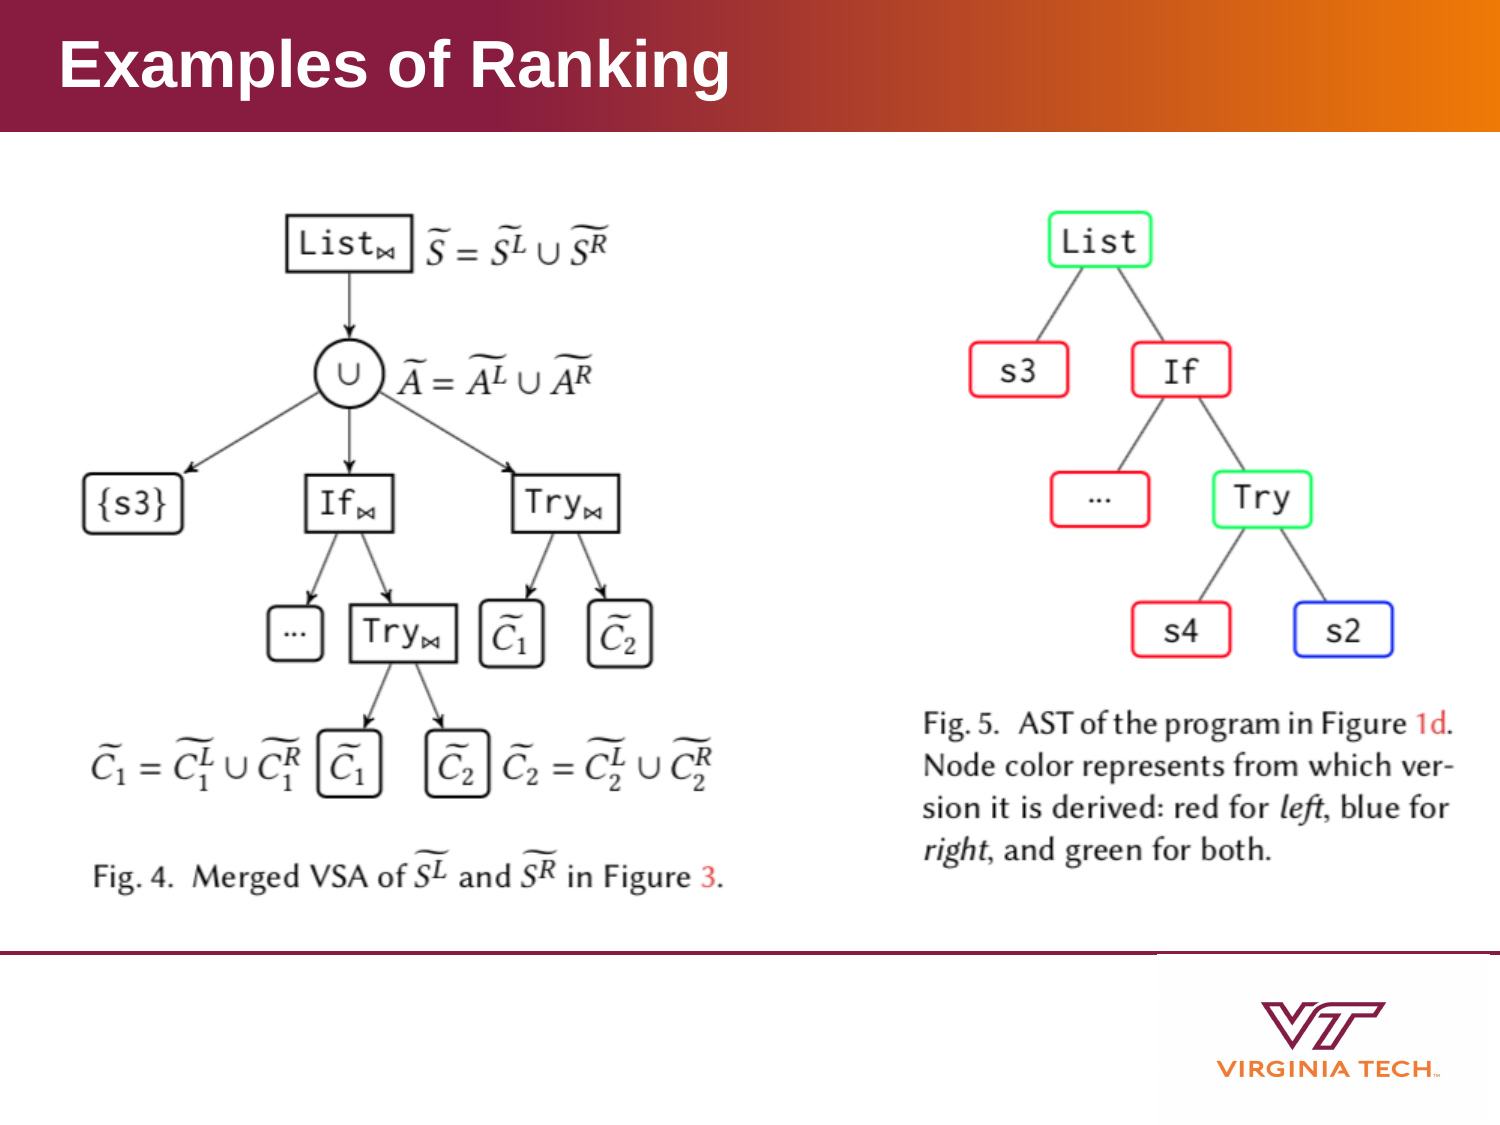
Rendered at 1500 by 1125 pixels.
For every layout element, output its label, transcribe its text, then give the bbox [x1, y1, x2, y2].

picture [1157, 954, 1490, 1125]
picture [0, 196, 1500, 929]
title Examples of Ranking [43, 0, 1500, 132]
